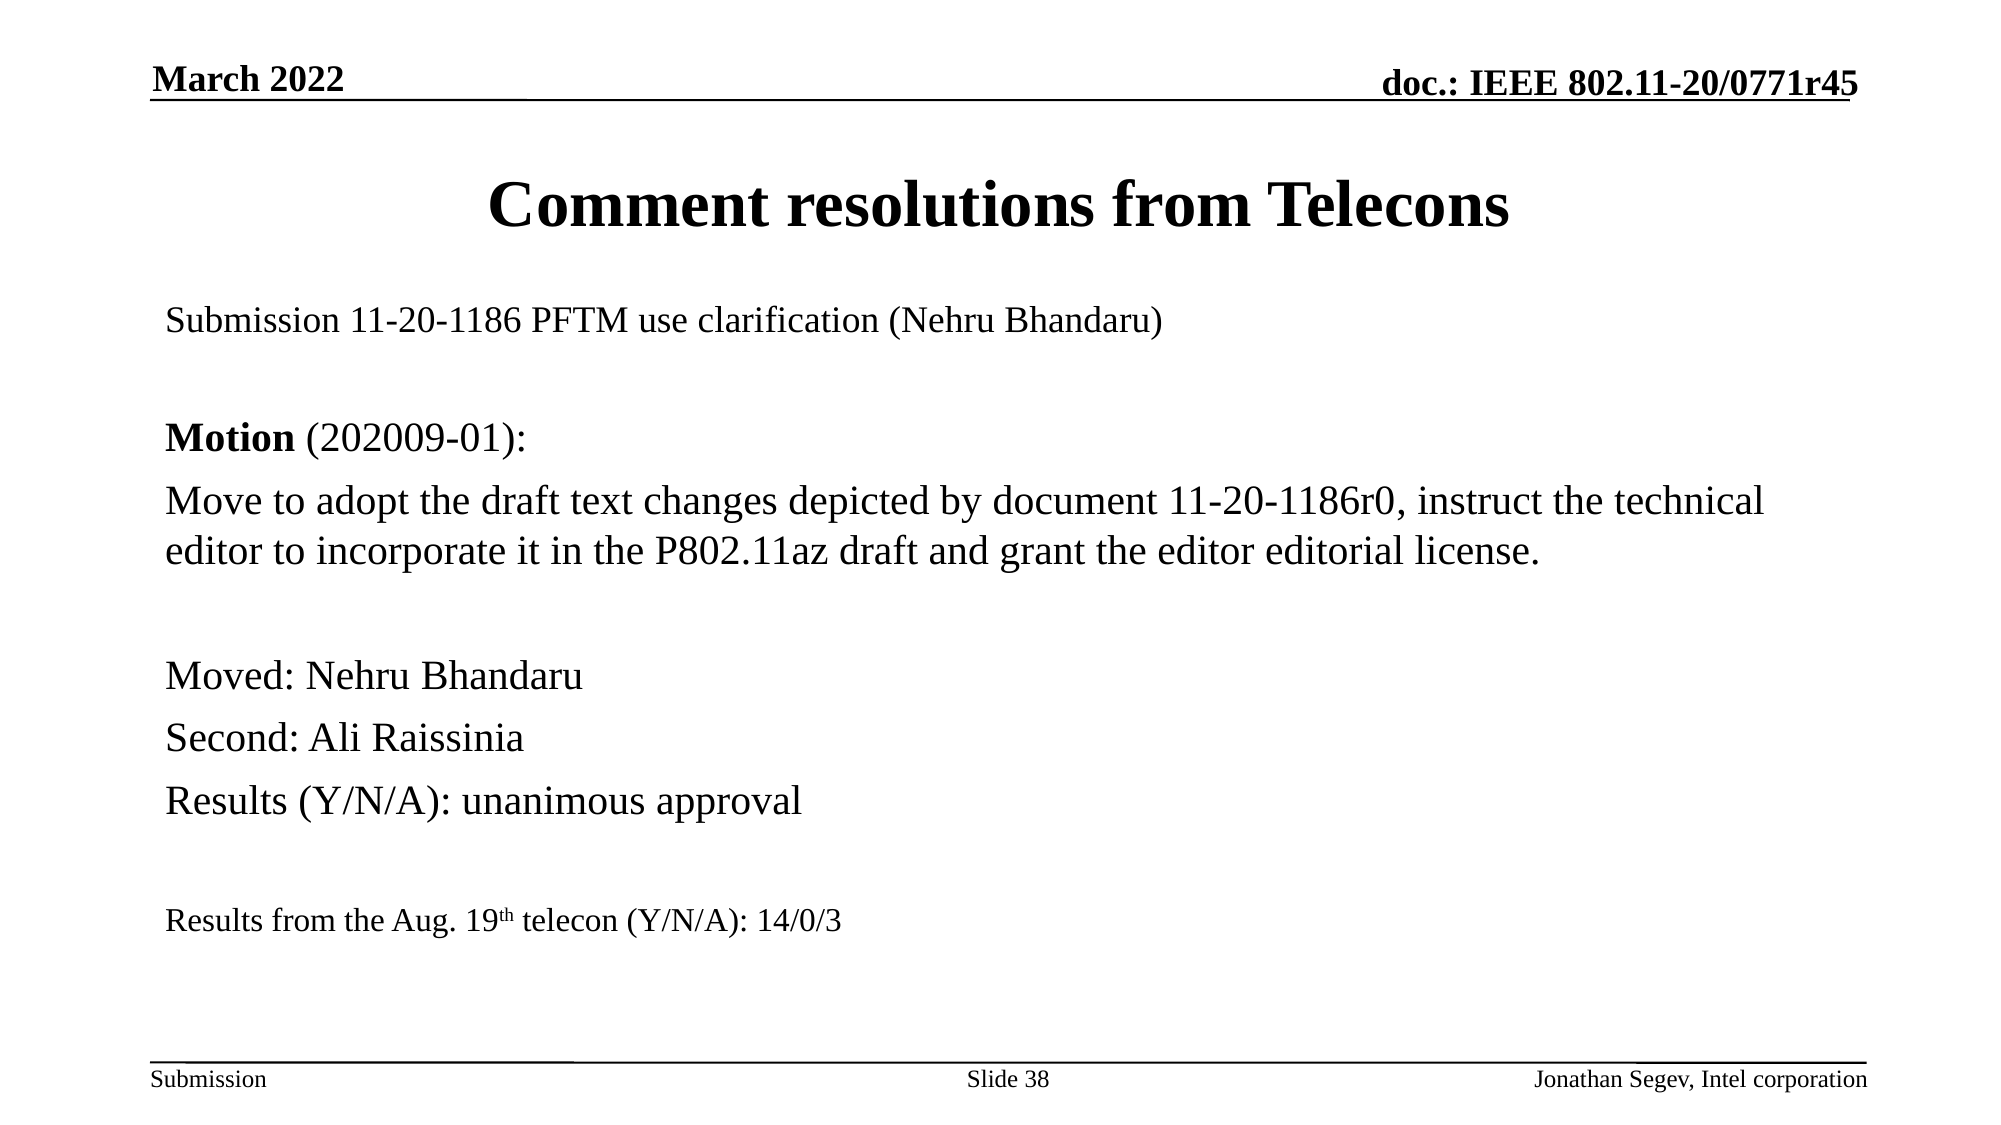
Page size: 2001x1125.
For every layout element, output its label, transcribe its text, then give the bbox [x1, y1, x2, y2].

slide_number Slide 38 [950, 1061, 1067, 1123]
list Submission 11-20-1186 PFTM use clarification (Nehru Bhandaru) Motion (202009-01): Move to adopt the draft text changes depicted by document 11-20-1186r0, instruct the technical editor to incorporate it in the P802.11az draft and grant the editor editorial license. Moved: Nehru Bhandaru Second: Ali Raissinia Results (Y/N/A): unanimous approval Results from the Aug. 19th telecon (Y/N/A): 14/0/3 [149, 286, 1850, 1000]
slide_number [152, 54, 563, 100]
title Comment resolutions from Telecons [149, 112, 1850, 286]
footer Jonathan Segev, Intel corporation [1171, 1061, 1869, 1093]
